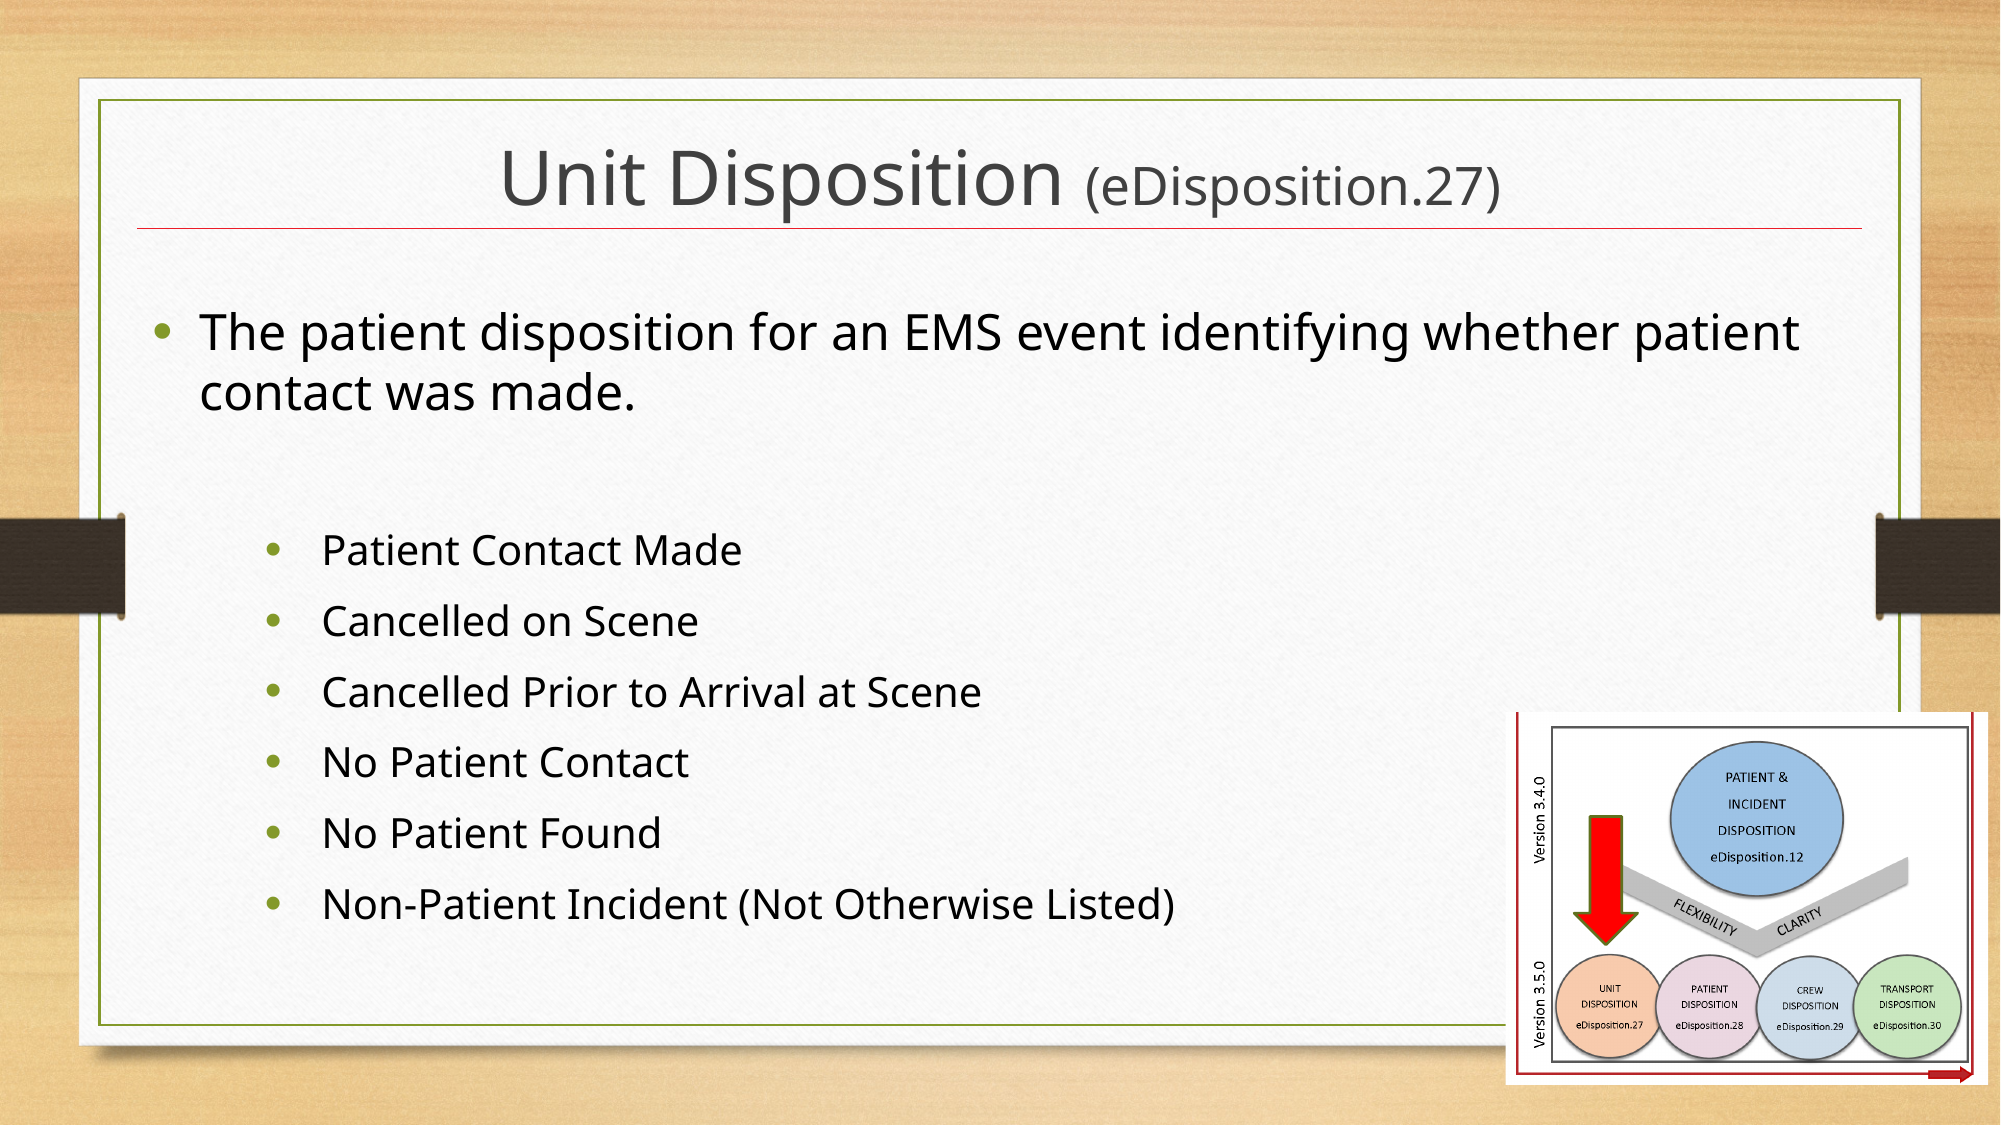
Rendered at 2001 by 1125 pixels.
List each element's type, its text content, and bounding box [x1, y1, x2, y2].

title Unit Disposition (eDisposition.27) [137, 122, 1863, 229]
picture [0, 0, 2001, 1125]
list The patient disposition for an EMS event identifying whether patient contact was made. Patient Contact Made Cancelled on Scene Cancelled Prior to Arrival at Scene No Patient Contact No Patient Found Non-Patient Incident (Not Otherwise Listed) [137, 292, 1863, 1021]
